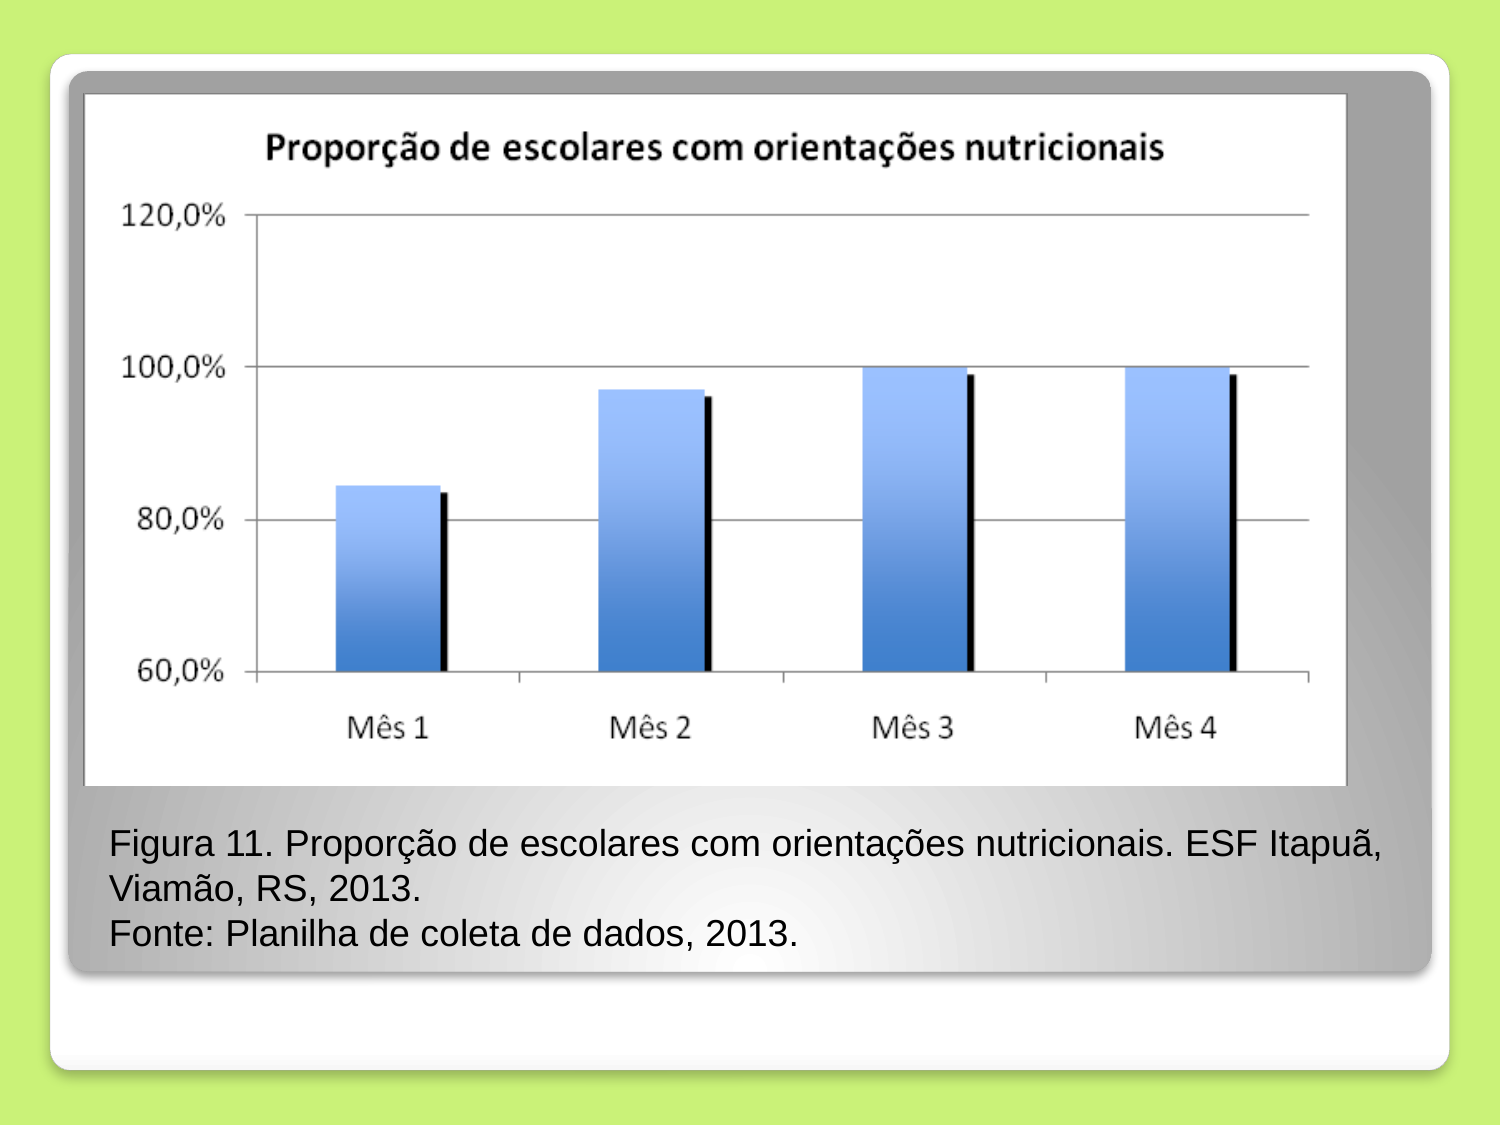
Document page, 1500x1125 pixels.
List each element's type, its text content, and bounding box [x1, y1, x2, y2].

picture [81, 93, 1348, 786]
text_box Figura 11. Proporção de escolares com orientações nutricionais. ESF Itapuã, Viamão, RS, 2013. Fonte: Planilha de coleta de dados, 2013. [93, 811, 1429, 1007]
text_box [0, 0, 1500, 75]
